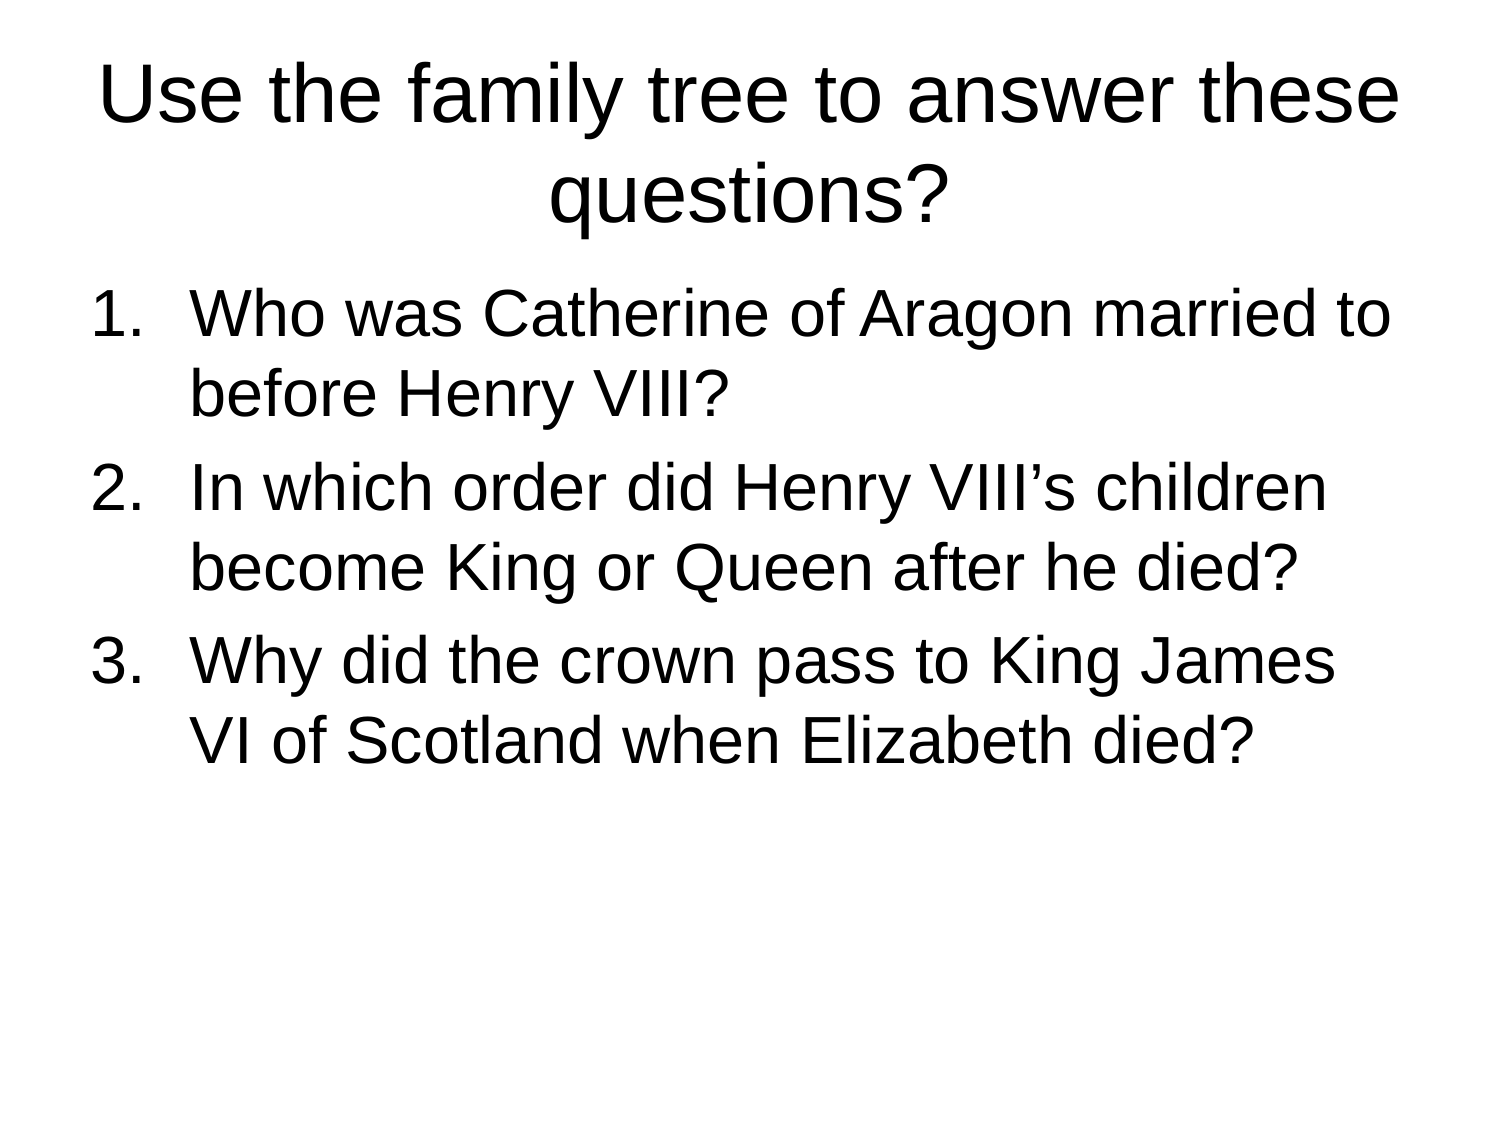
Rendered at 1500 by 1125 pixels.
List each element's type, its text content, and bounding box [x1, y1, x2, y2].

title Use the family tree to answer these questions? [74, 44, 1426, 233]
list Who was Catherine of Aragon married to before Henry VIII? In which order did Henry VIII’s children become King or Queen after he died? Why did the crown pass to King James VI of Scotland when Elizabeth died? [74, 262, 1426, 1006]
